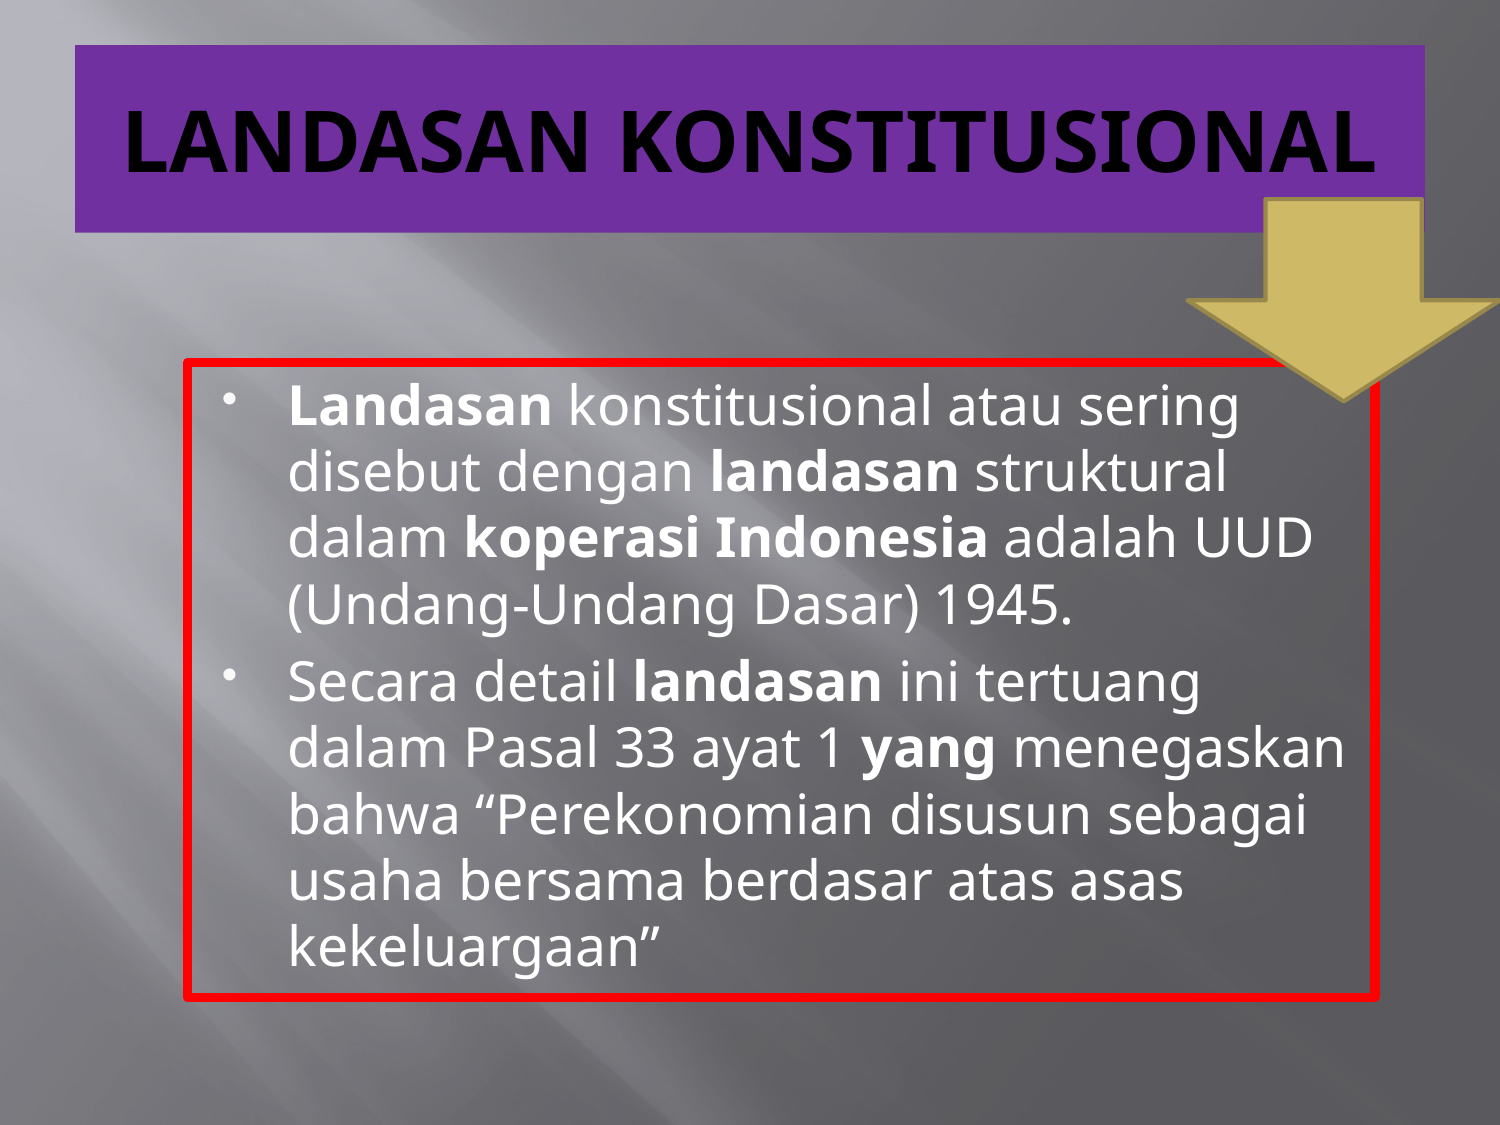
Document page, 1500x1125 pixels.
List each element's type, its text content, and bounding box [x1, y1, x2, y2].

text_box [1185, 197, 1500, 404]
title LANDASAN KONSTITUSIONAL [75, 45, 1425, 233]
list Landasan konstitusional atau sering disebut dengan landasan struktural dalam koperasi Indonesia adalah UUD (Undang-Undang Dasar) 1945. Secara detail landasan ini tertuang dalam Pasal 33 ayat 1 yang menegaskan bahwa “Perekonomian disusun sebagai usaha bersama berdasar atas asas kekeluargaan” [187, 362, 1375, 998]
